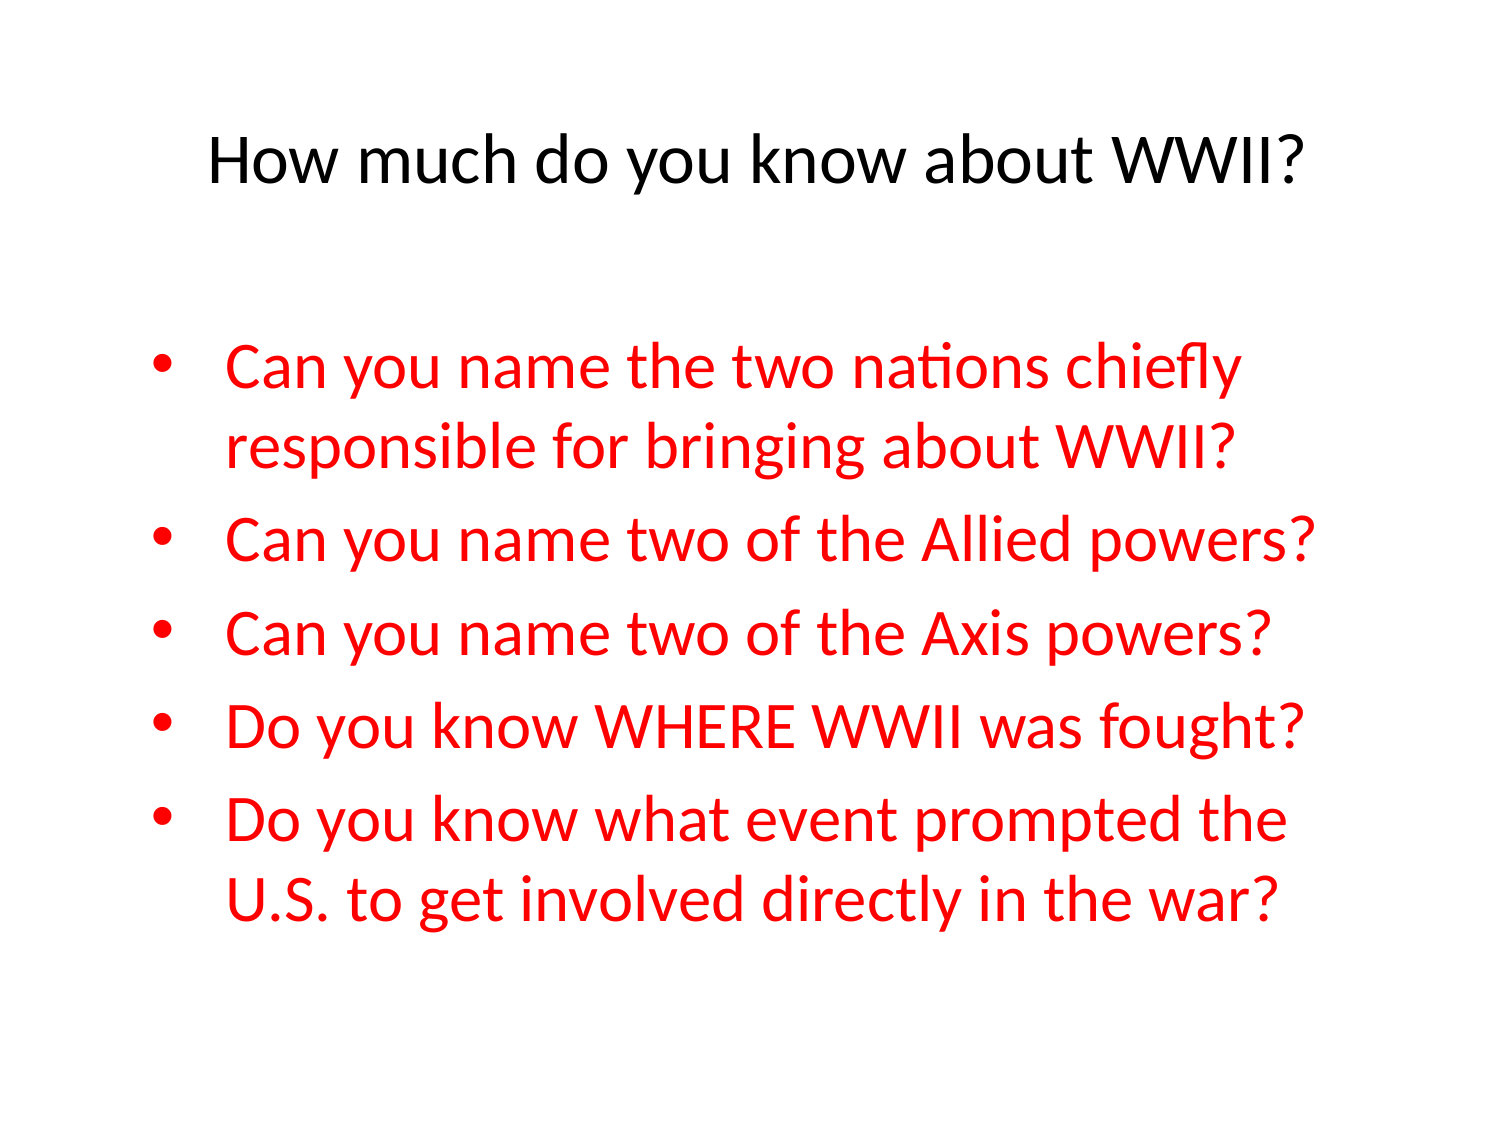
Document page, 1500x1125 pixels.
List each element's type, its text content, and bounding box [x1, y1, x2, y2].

subtitle Can you name the two nations chiefly responsible for bringing about WWII? Can you name two of the Allied powers? Can you name two of the Axis powers? Do you know WHERE WWII was fought? Do you know what event prompted the U.S. to get involved directly in the war? [135, 314, 1366, 1035]
title How much do you know about WWII? [64, 78, 1483, 232]
